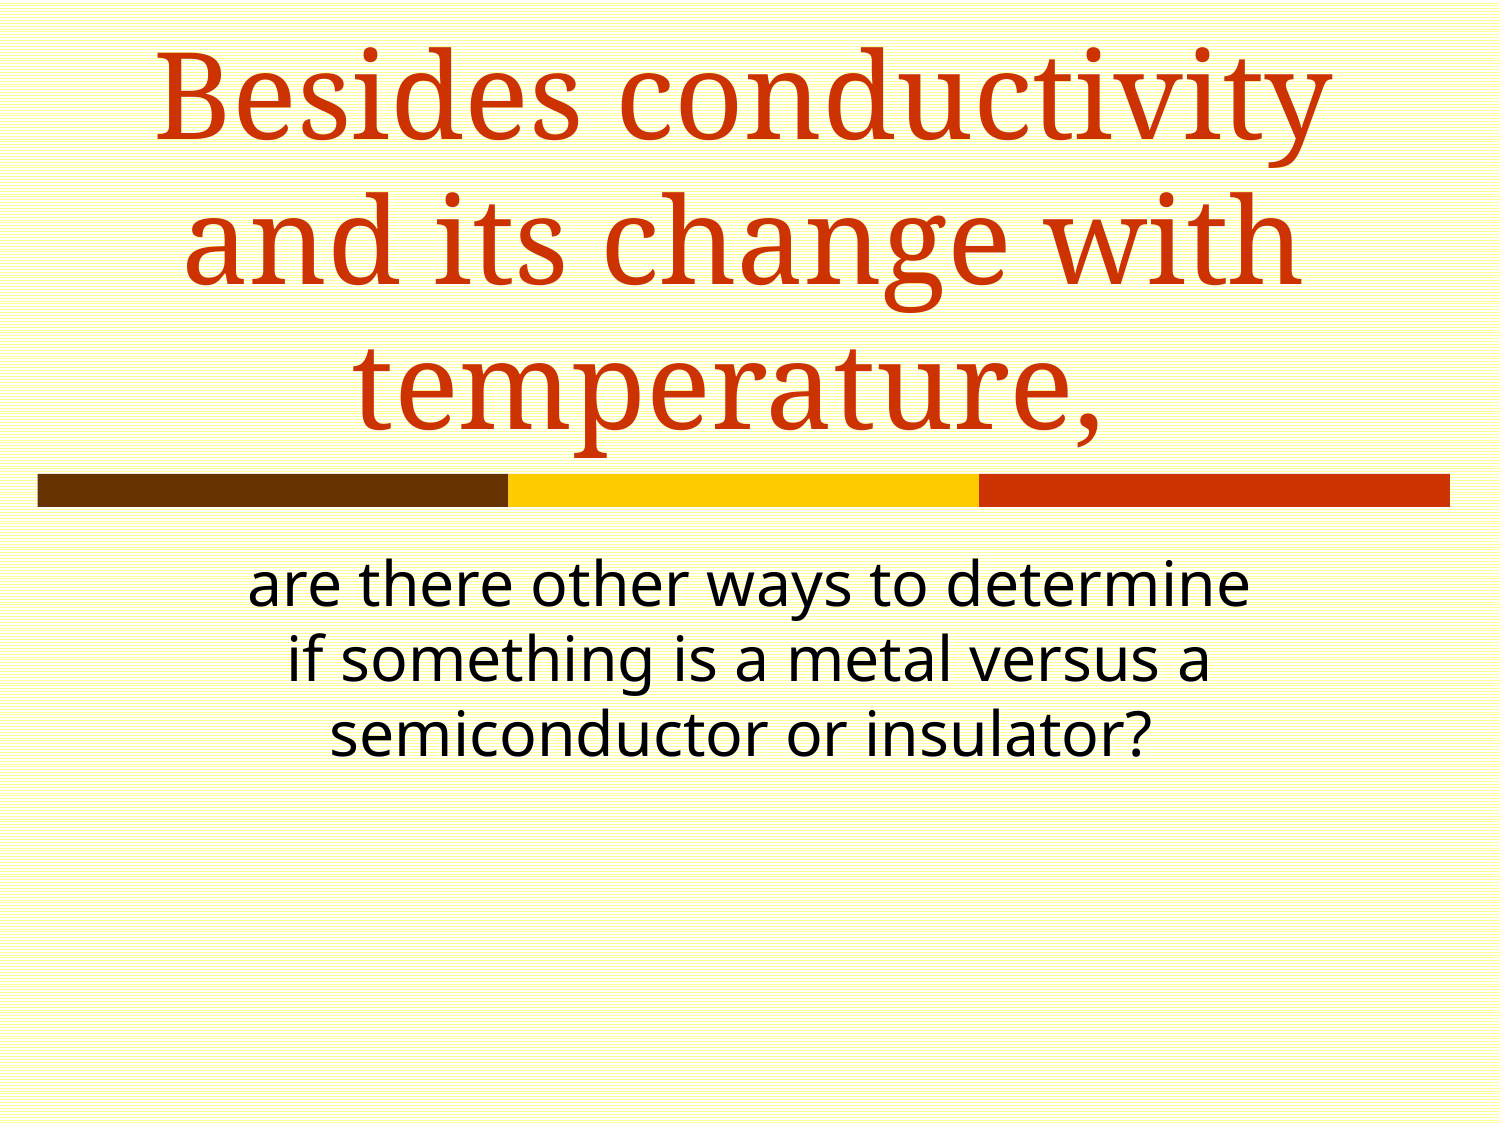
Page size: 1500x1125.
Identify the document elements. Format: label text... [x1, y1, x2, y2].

title Besides conductivity and its change with temperature, [76, 112, 1412, 462]
subtitle are there other ways to determine if something is a metal versus a semiconductor or insulator? [225, 536, 1275, 899]
